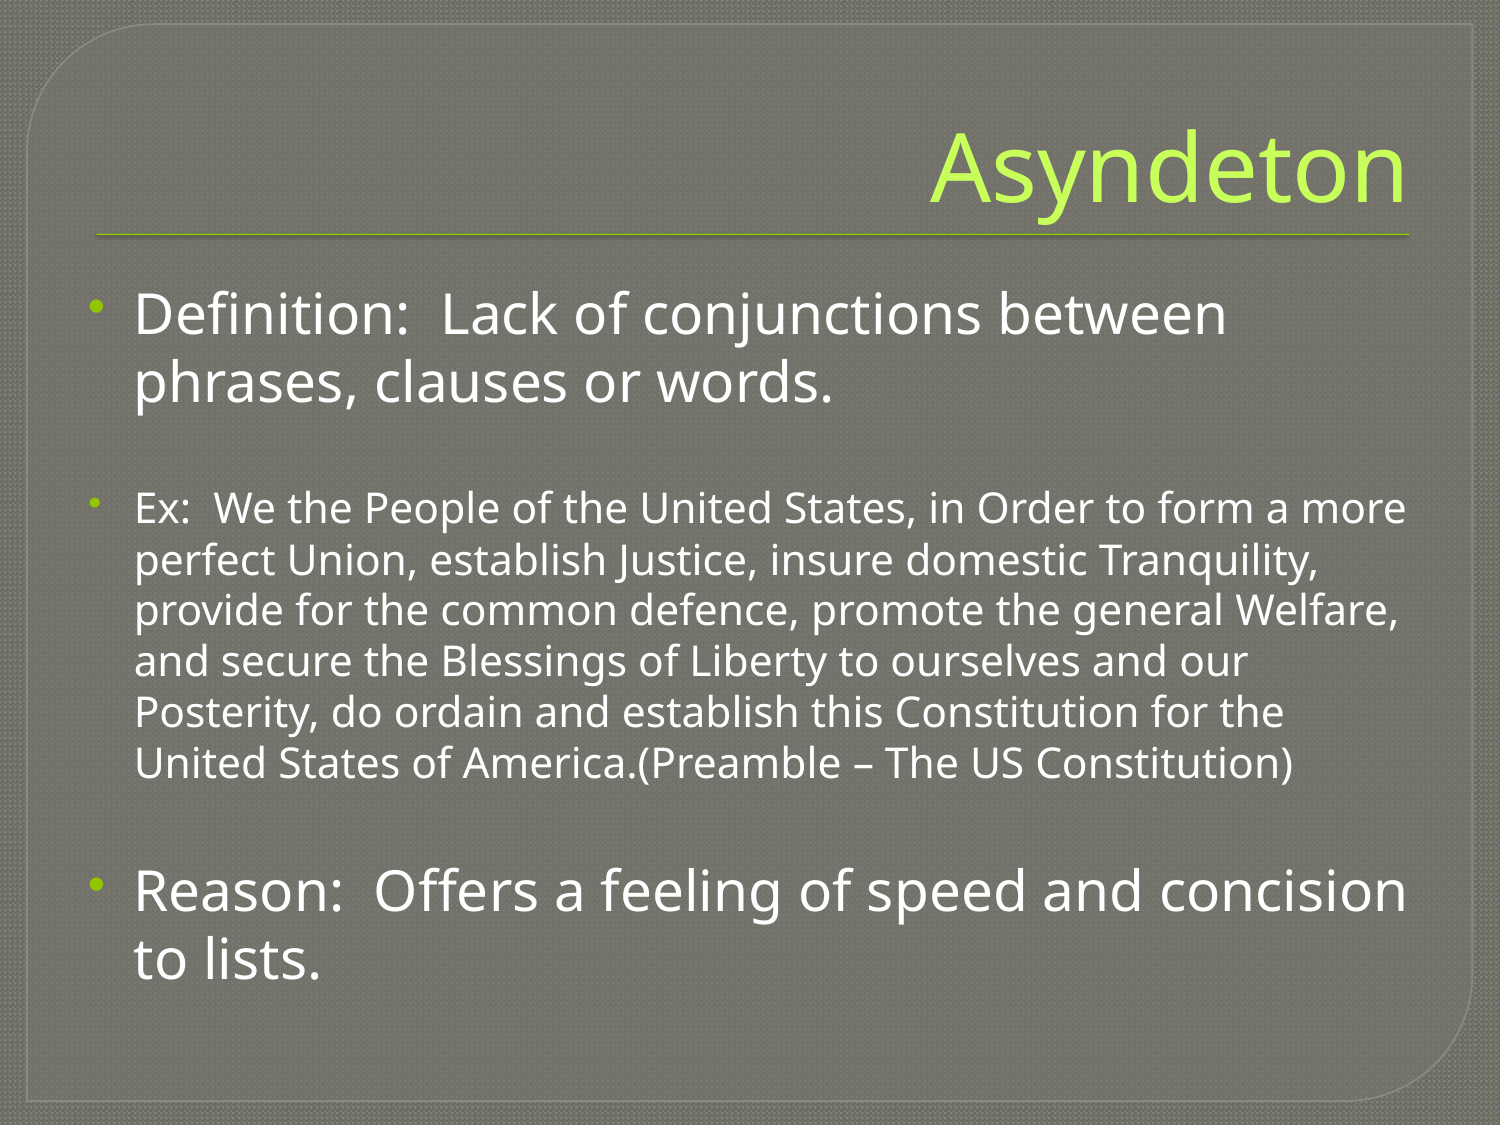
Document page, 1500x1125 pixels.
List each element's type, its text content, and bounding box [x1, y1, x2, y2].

list Definition: Lack of conjunctions between phrases, clauses or words. Ex: We the People of the United States, in Order to form a more perfect Union, establish Justice, insure domestic Tranquility, provide for the common defence, promote the general Welfare, and secure the Blessings of Liberty to ourselves and our Posterity, do ordain and establish this Constitution for the United States of America.(Preamble – The US Constitution) Reason: Offers a feeling of speed and concision to lists. [75, 270, 1425, 1013]
title Asyndeton [75, 41, 1425, 230]
